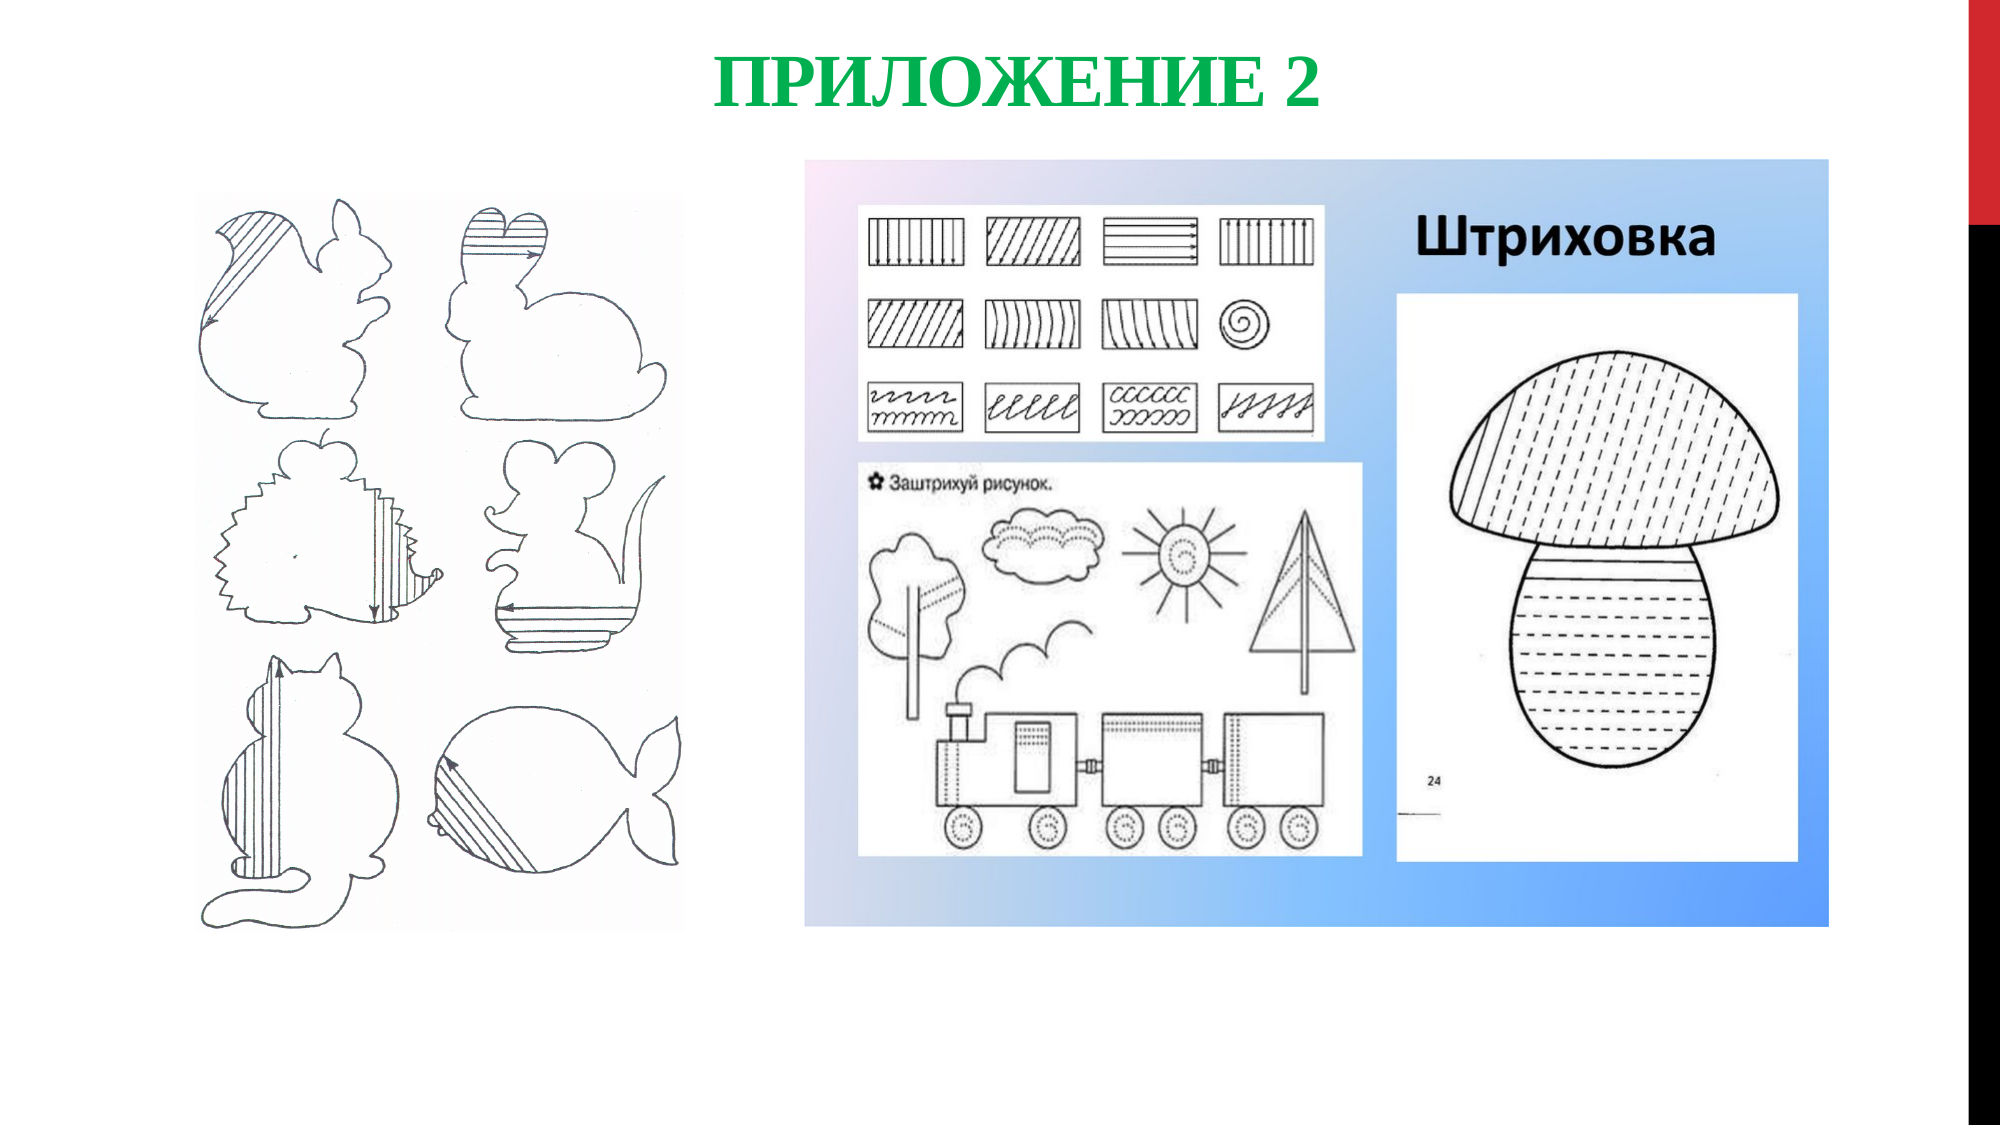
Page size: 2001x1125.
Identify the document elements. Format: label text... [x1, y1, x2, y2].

title Приложение 2 [229, 27, 1806, 130]
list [194, 193, 685, 932]
picture [803, 158, 1829, 927]
